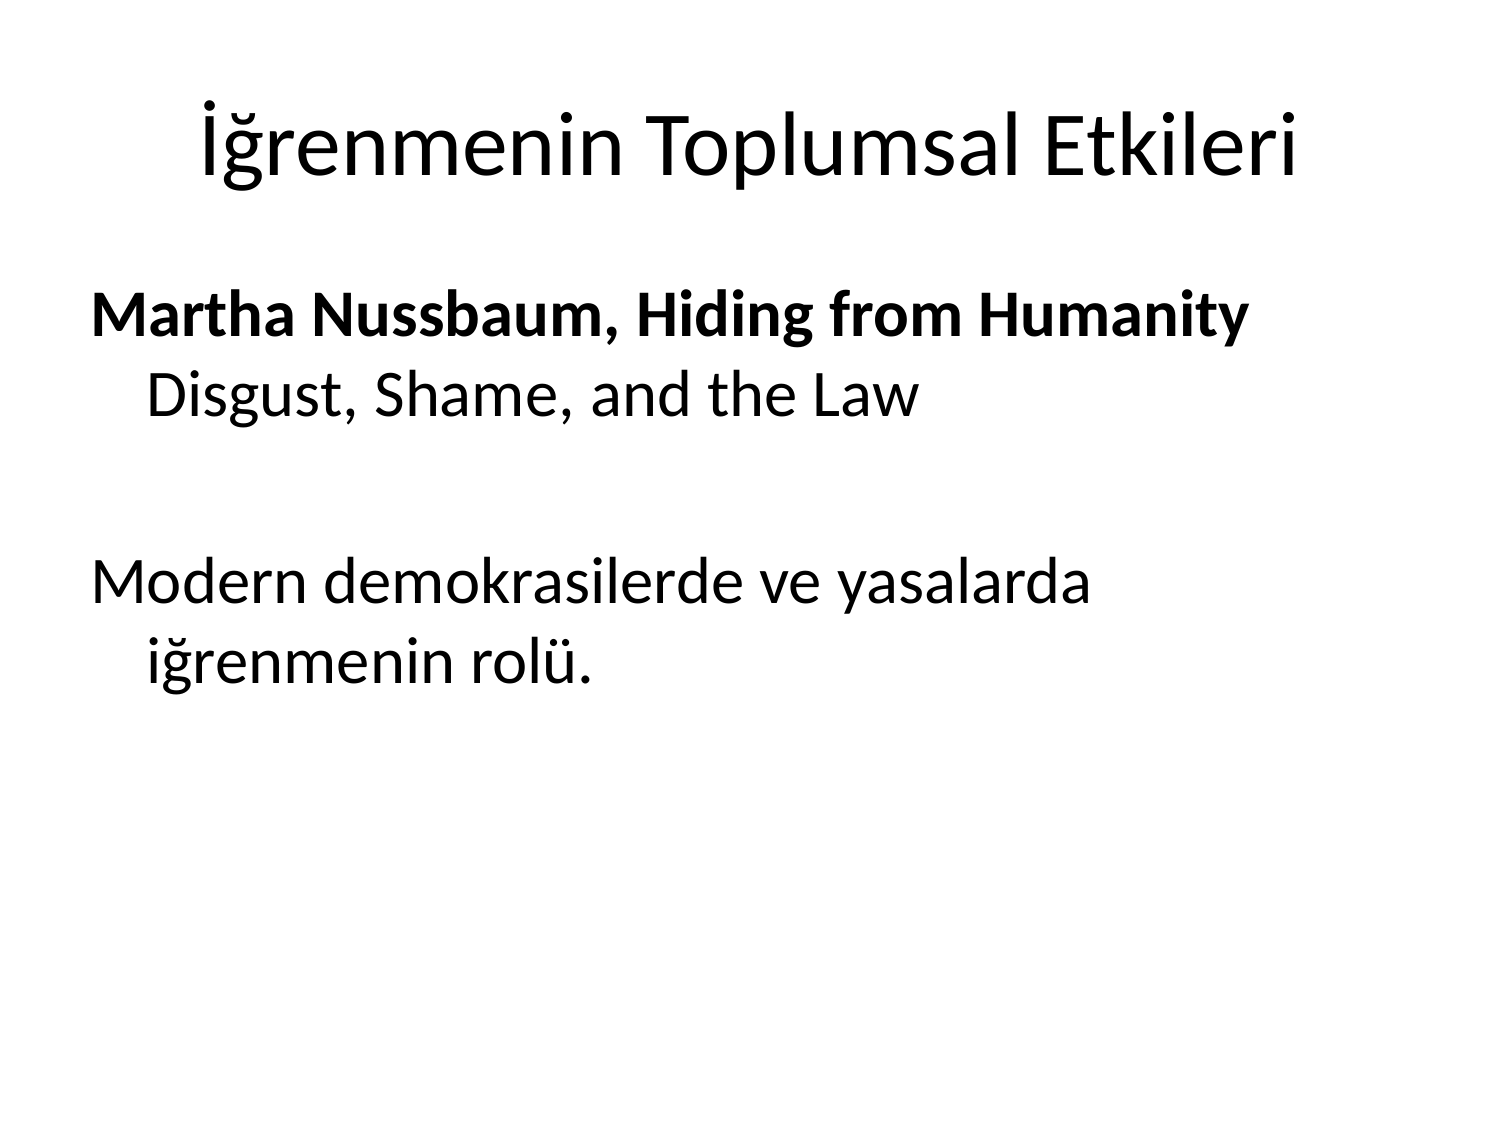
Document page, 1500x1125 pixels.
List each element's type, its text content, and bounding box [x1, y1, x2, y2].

title İğrenmenin Toplumsal Etkileri [75, 45, 1425, 233]
list Martha Nussbaum, Hiding from Humanity Disgust, Shame, and the Law Modern demokrasilerde ve yasalarda iğrenmenin rolü. [75, 262, 1425, 1005]
